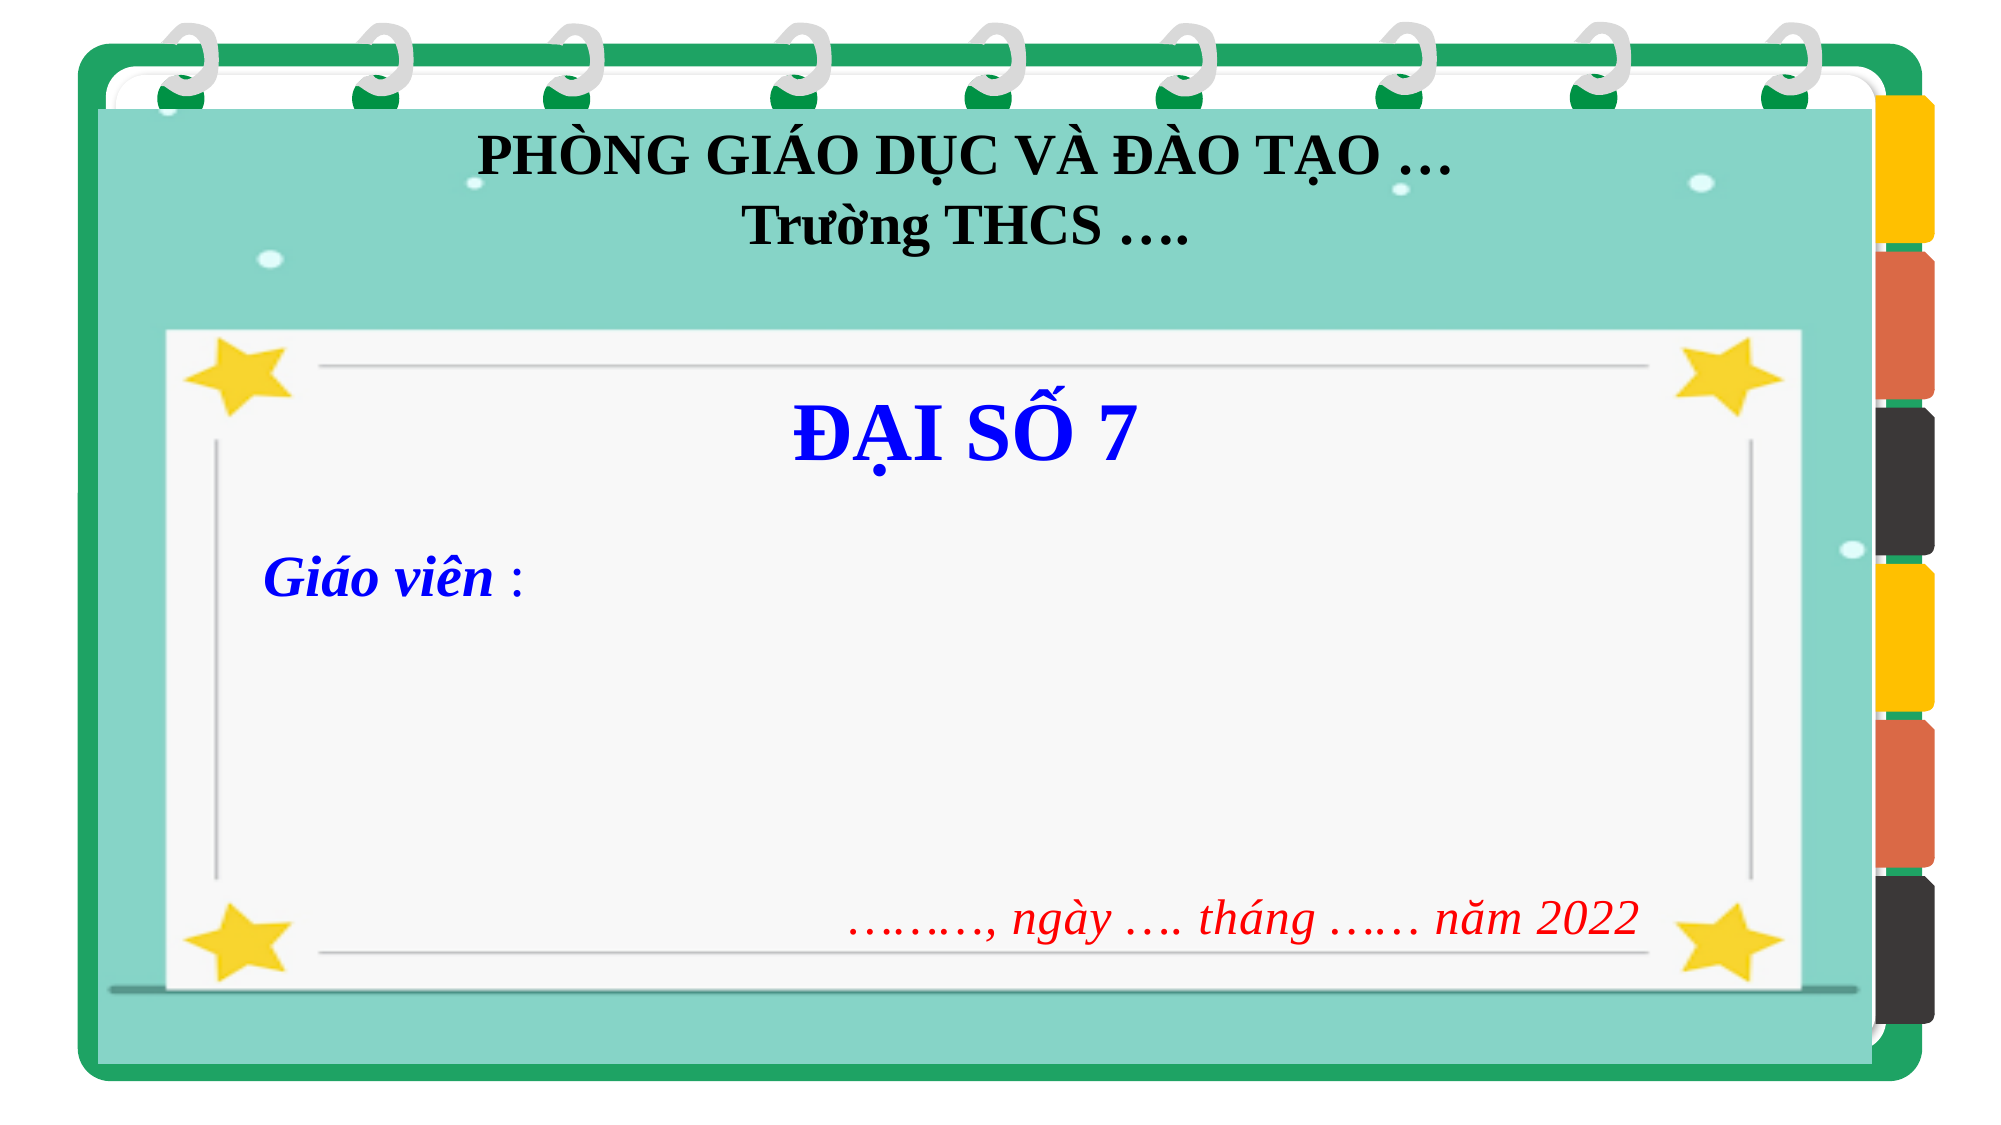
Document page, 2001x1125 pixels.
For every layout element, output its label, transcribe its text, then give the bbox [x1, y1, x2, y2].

text_box ………, ngày …. tháng …… năm 2022 [1872, 877, 2000, 951]
picture [97, 109, 1872, 1064]
